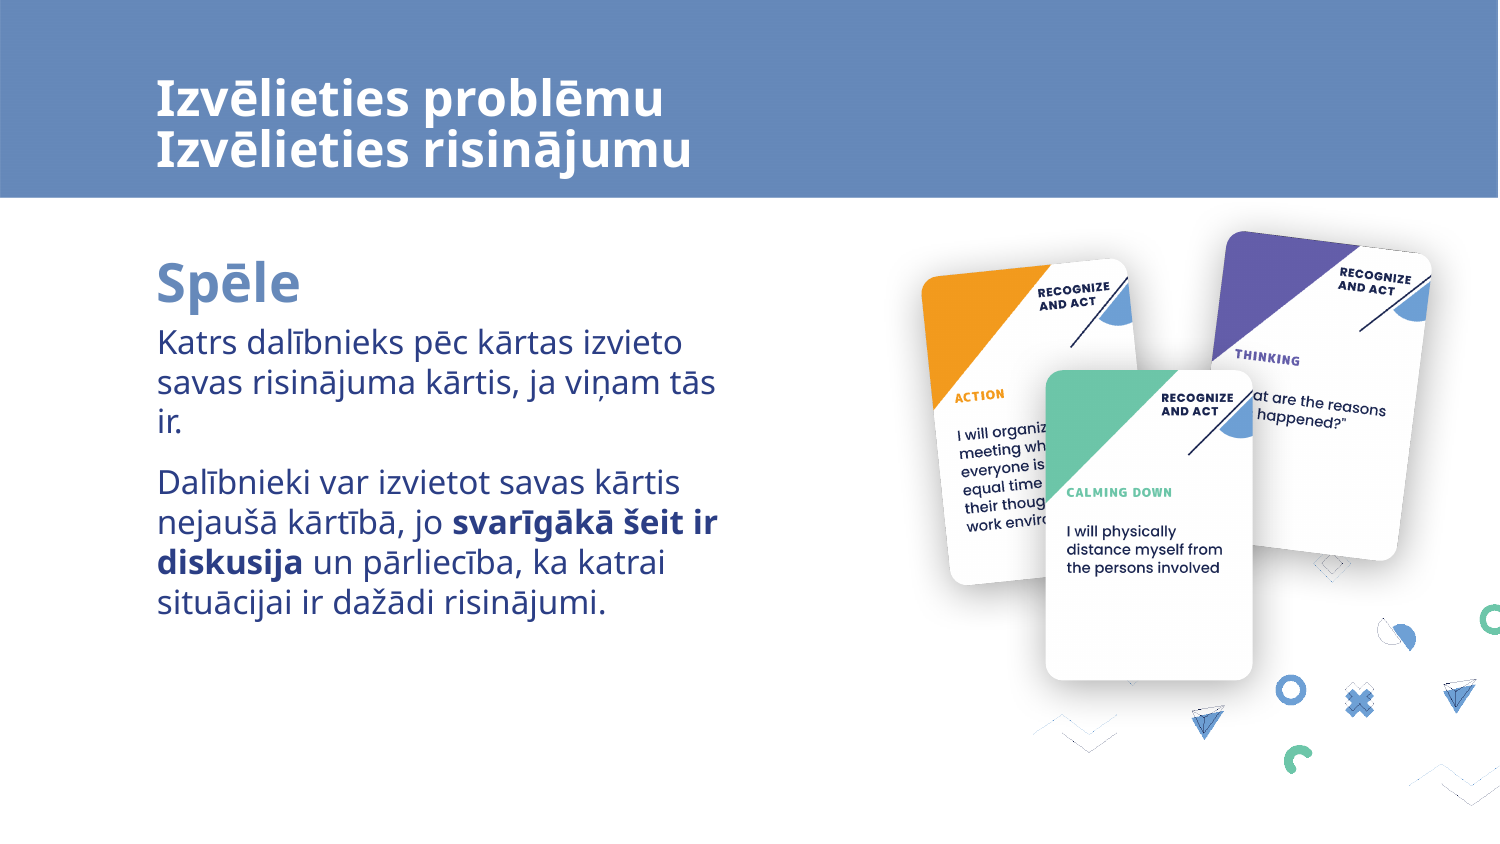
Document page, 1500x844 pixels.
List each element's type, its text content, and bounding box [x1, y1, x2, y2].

picture [921, 233, 1500, 807]
text_box Katrs dalībnieks pēc kārtas izvieto savas risinājuma kārtis, ja viņam tās ir. Dalībnieki var izvietot savas kārtis nejaušā kārtībā, jo svarīgākā šeit ir diskusija un pārliecība, ka katrai situācijai ir dažādi risinājumi. [141, 305, 766, 637]
picture [0, 0, 1500, 198]
text_box Spēle [141, 224, 696, 329]
